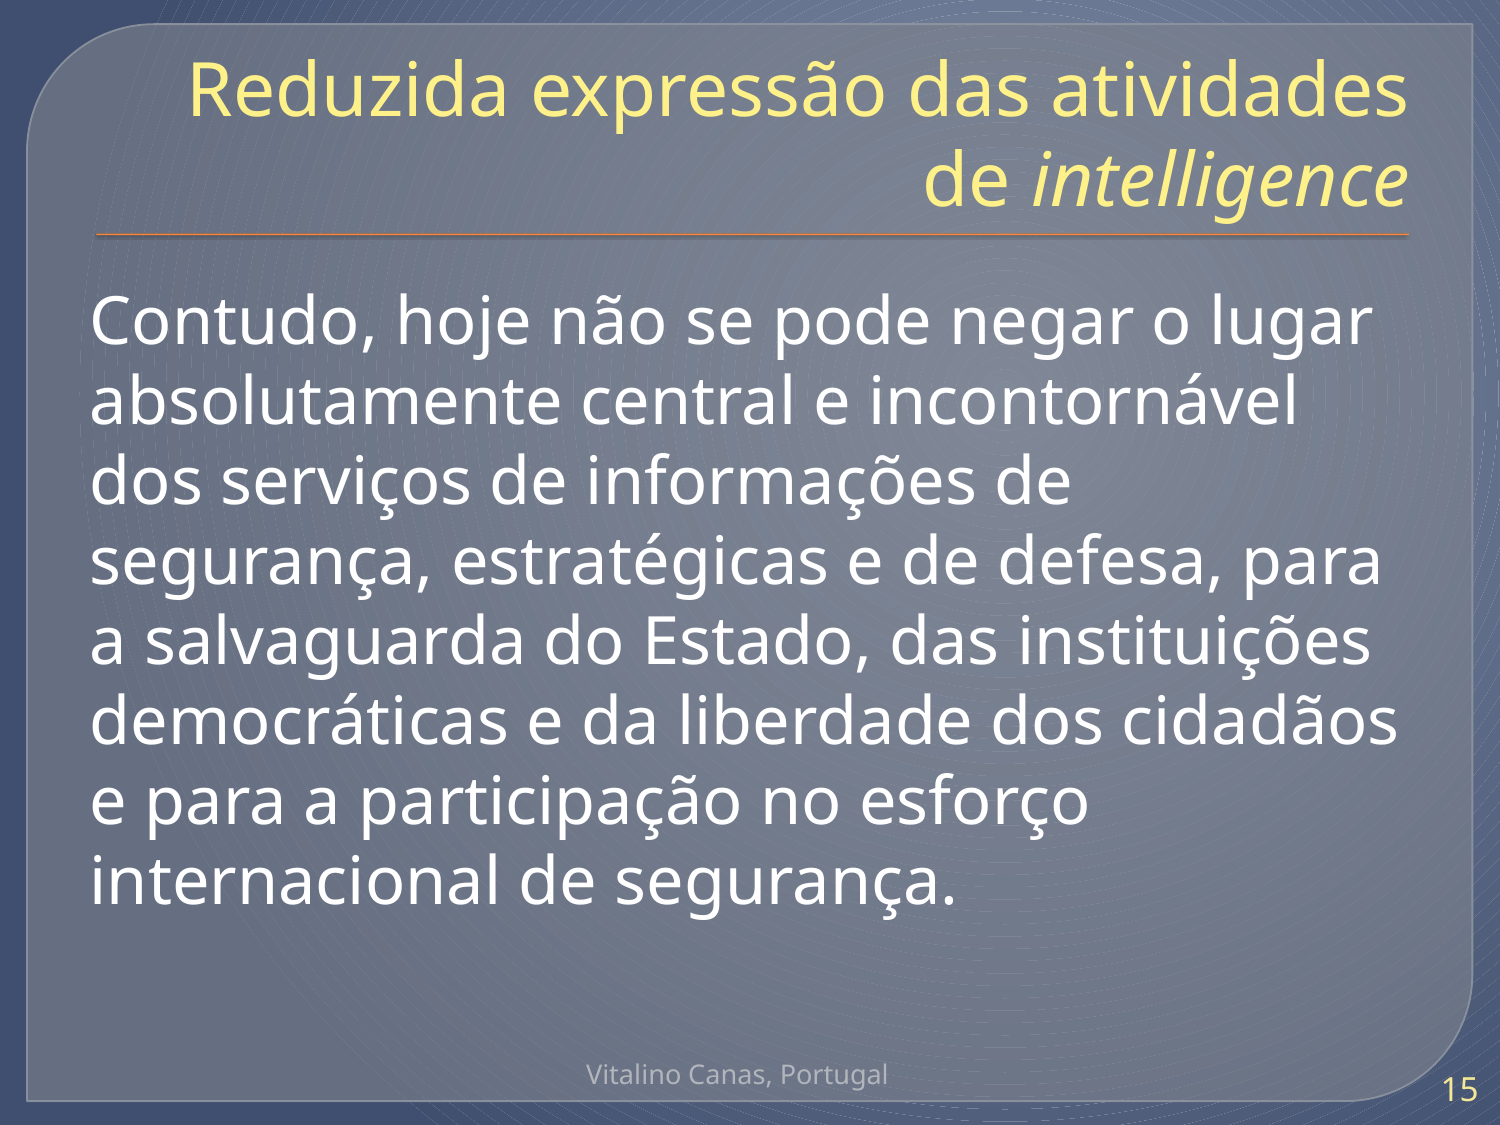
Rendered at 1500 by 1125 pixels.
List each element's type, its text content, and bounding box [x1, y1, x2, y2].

slide_number 15 [1417, 1068, 1494, 1114]
list Contudo, hoje não se pode negar o lugar absolutamente central e incontornável dos serviços de informações de segurança, estratégicas e de defesa, para a salvaguarda do Estado, das instituições democráticas e da liberdade dos cidadãos e para a participação no esforço internacional de segurança. [75, 270, 1425, 1013]
footer Vitalino Canas, Portugal [212, 1050, 904, 1095]
title Reduzida expressão das atividades de intelligence [75, 41, 1425, 230]
